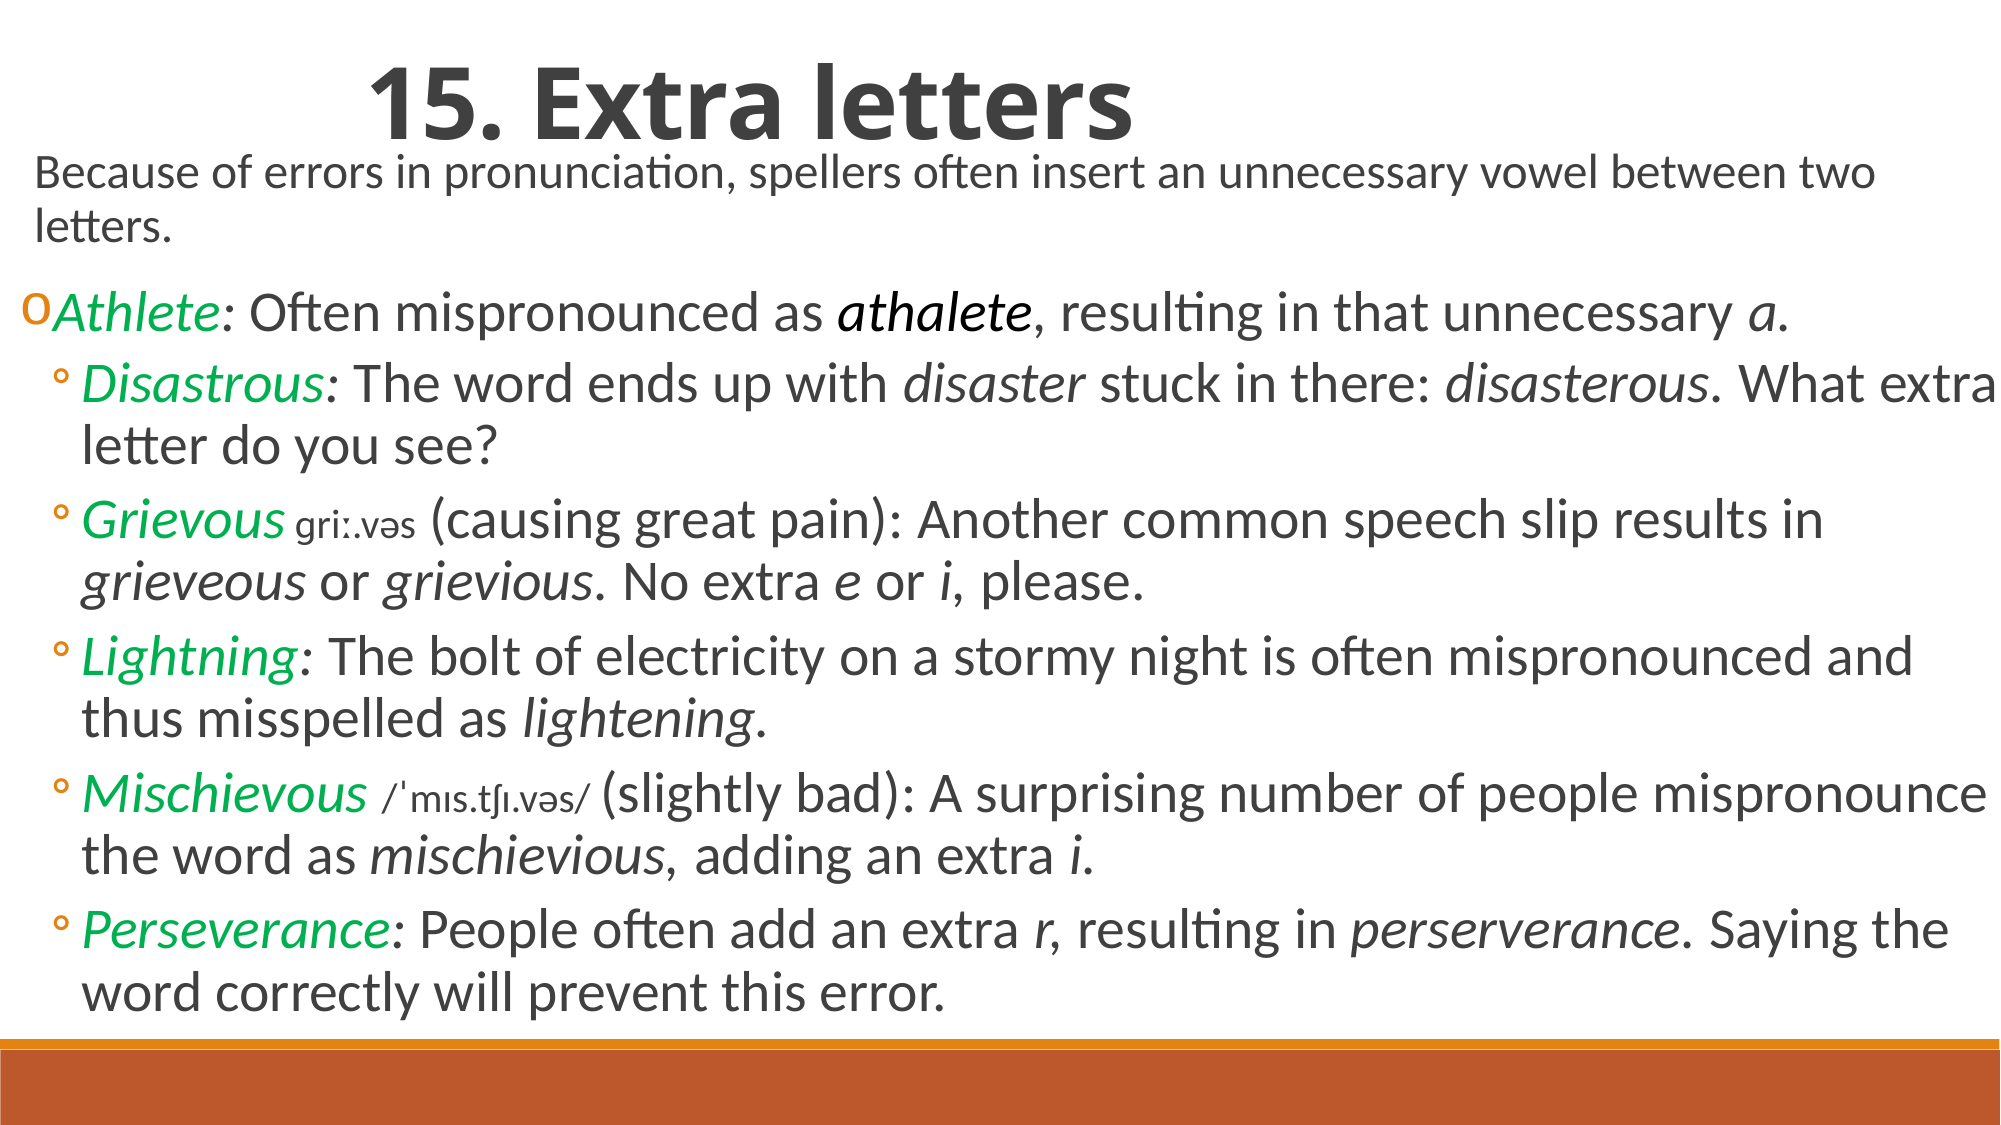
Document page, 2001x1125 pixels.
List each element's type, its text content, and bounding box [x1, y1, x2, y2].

title 15. Extra letters [350, 47, 2000, 138]
list Because of errors in pronunciation, spellers often insert an unnecessary vowel between two letters. Athlete: Often mispronounced as athalete, resulting in that unnecessary a. Disastrous: The word ends up with disaster stuck in there: disasterous. What extra letter do you see? Grievous ɡriː.vəs (causing great pain): Another common speech slip results in grieveous or grievious. No extra e or i, please. Lightning: The bolt of electricity on a stormy night is often mispronounced and thus misspelled as lightening. Mischievous /ˈmɪs.tʃɪ.vəs/ (slightly bad): A surprising number of people mispronounce the word as mischievious, adding an extra i. Perseverance: People often add an extra r, resulting in perserverance. Saying the word correctly will prevent this error. [19, 138, 2000, 1034]
